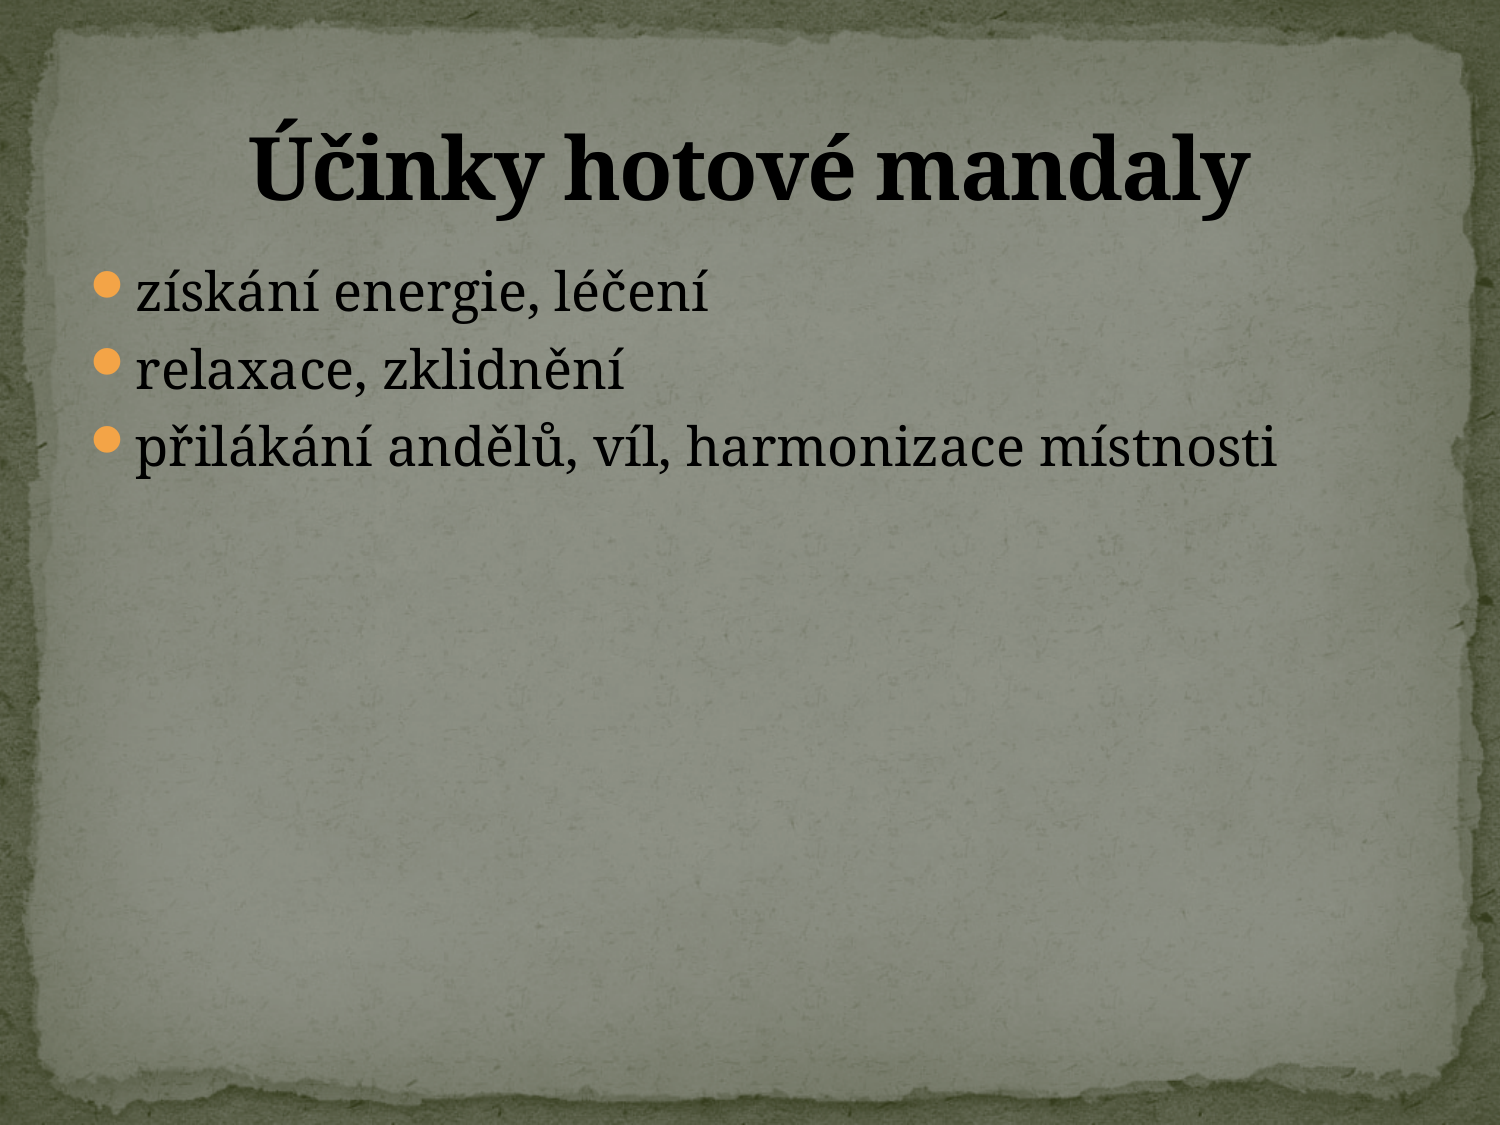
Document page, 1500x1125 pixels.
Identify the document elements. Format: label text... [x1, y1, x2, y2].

title Účinky hotové mandaly [74, 24, 1425, 225]
list získání energie, léčení relaxace, zklidnění přilákání andělů, víl, harmonizace místnosti [75, 249, 1425, 1000]
